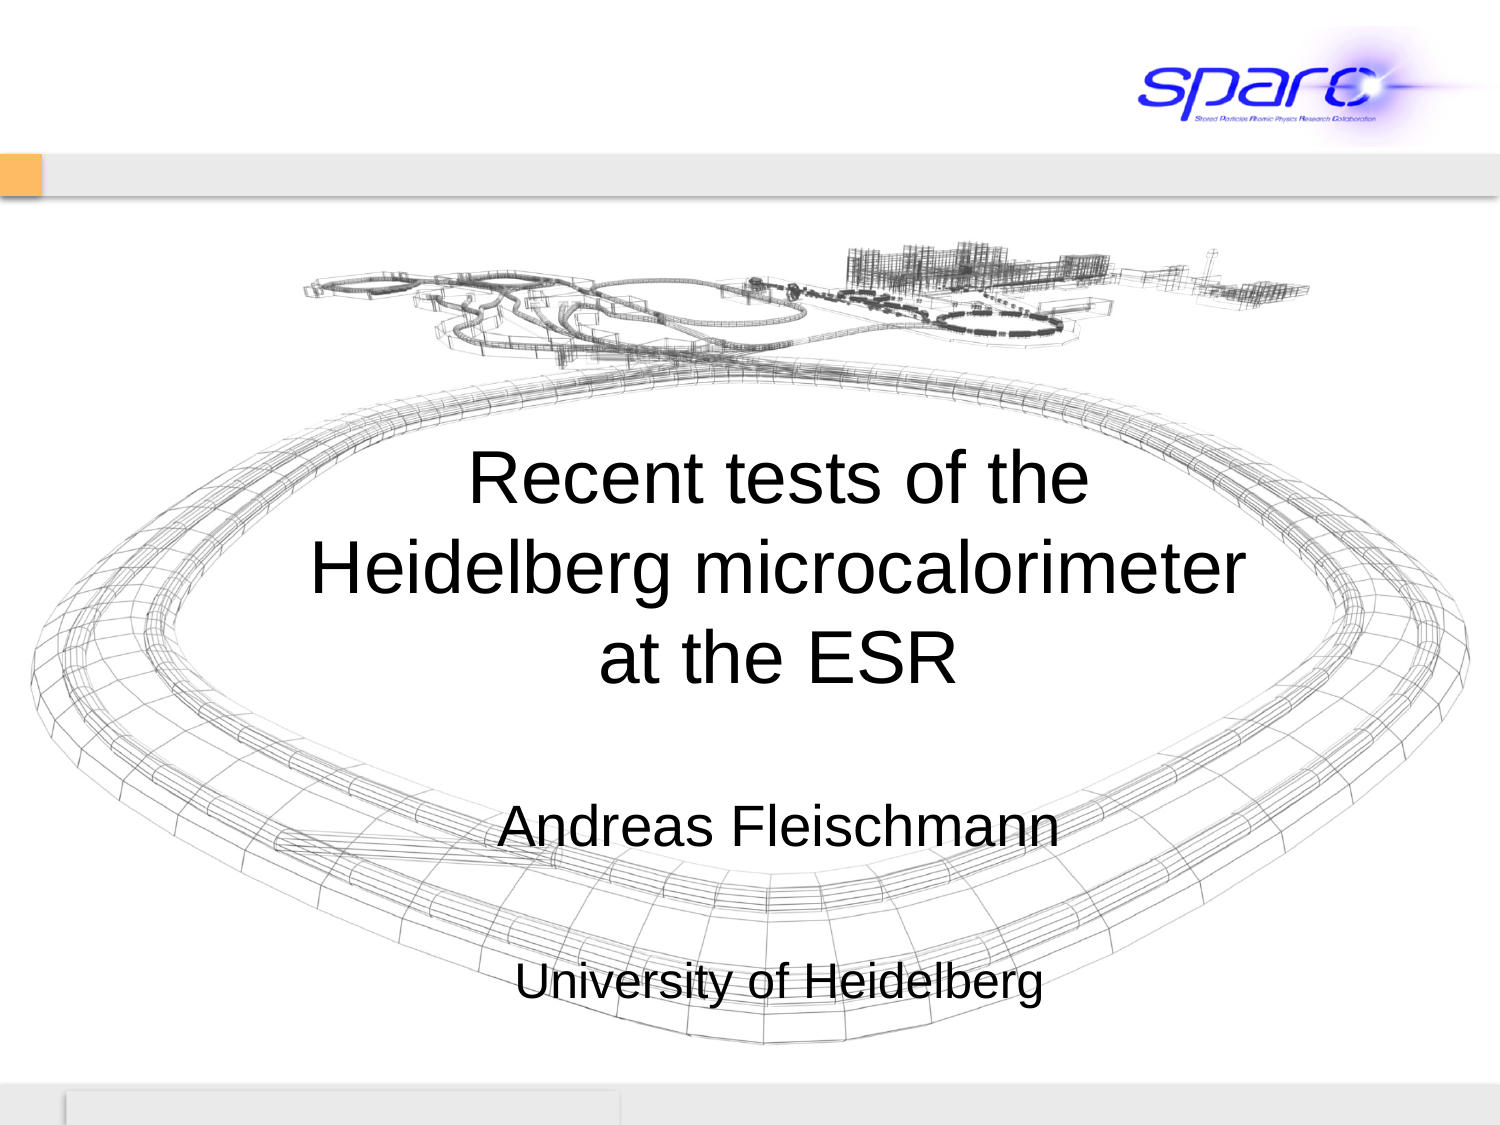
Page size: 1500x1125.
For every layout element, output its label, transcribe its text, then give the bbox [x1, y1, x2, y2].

picture [1127, 26, 1500, 147]
text_box Recent tests of the Heidelberg microcalorimeter at the ESR Andreas Fleischmann University of Heidelberg [277, 420, 1282, 1016]
picture [18, 232, 1483, 1062]
